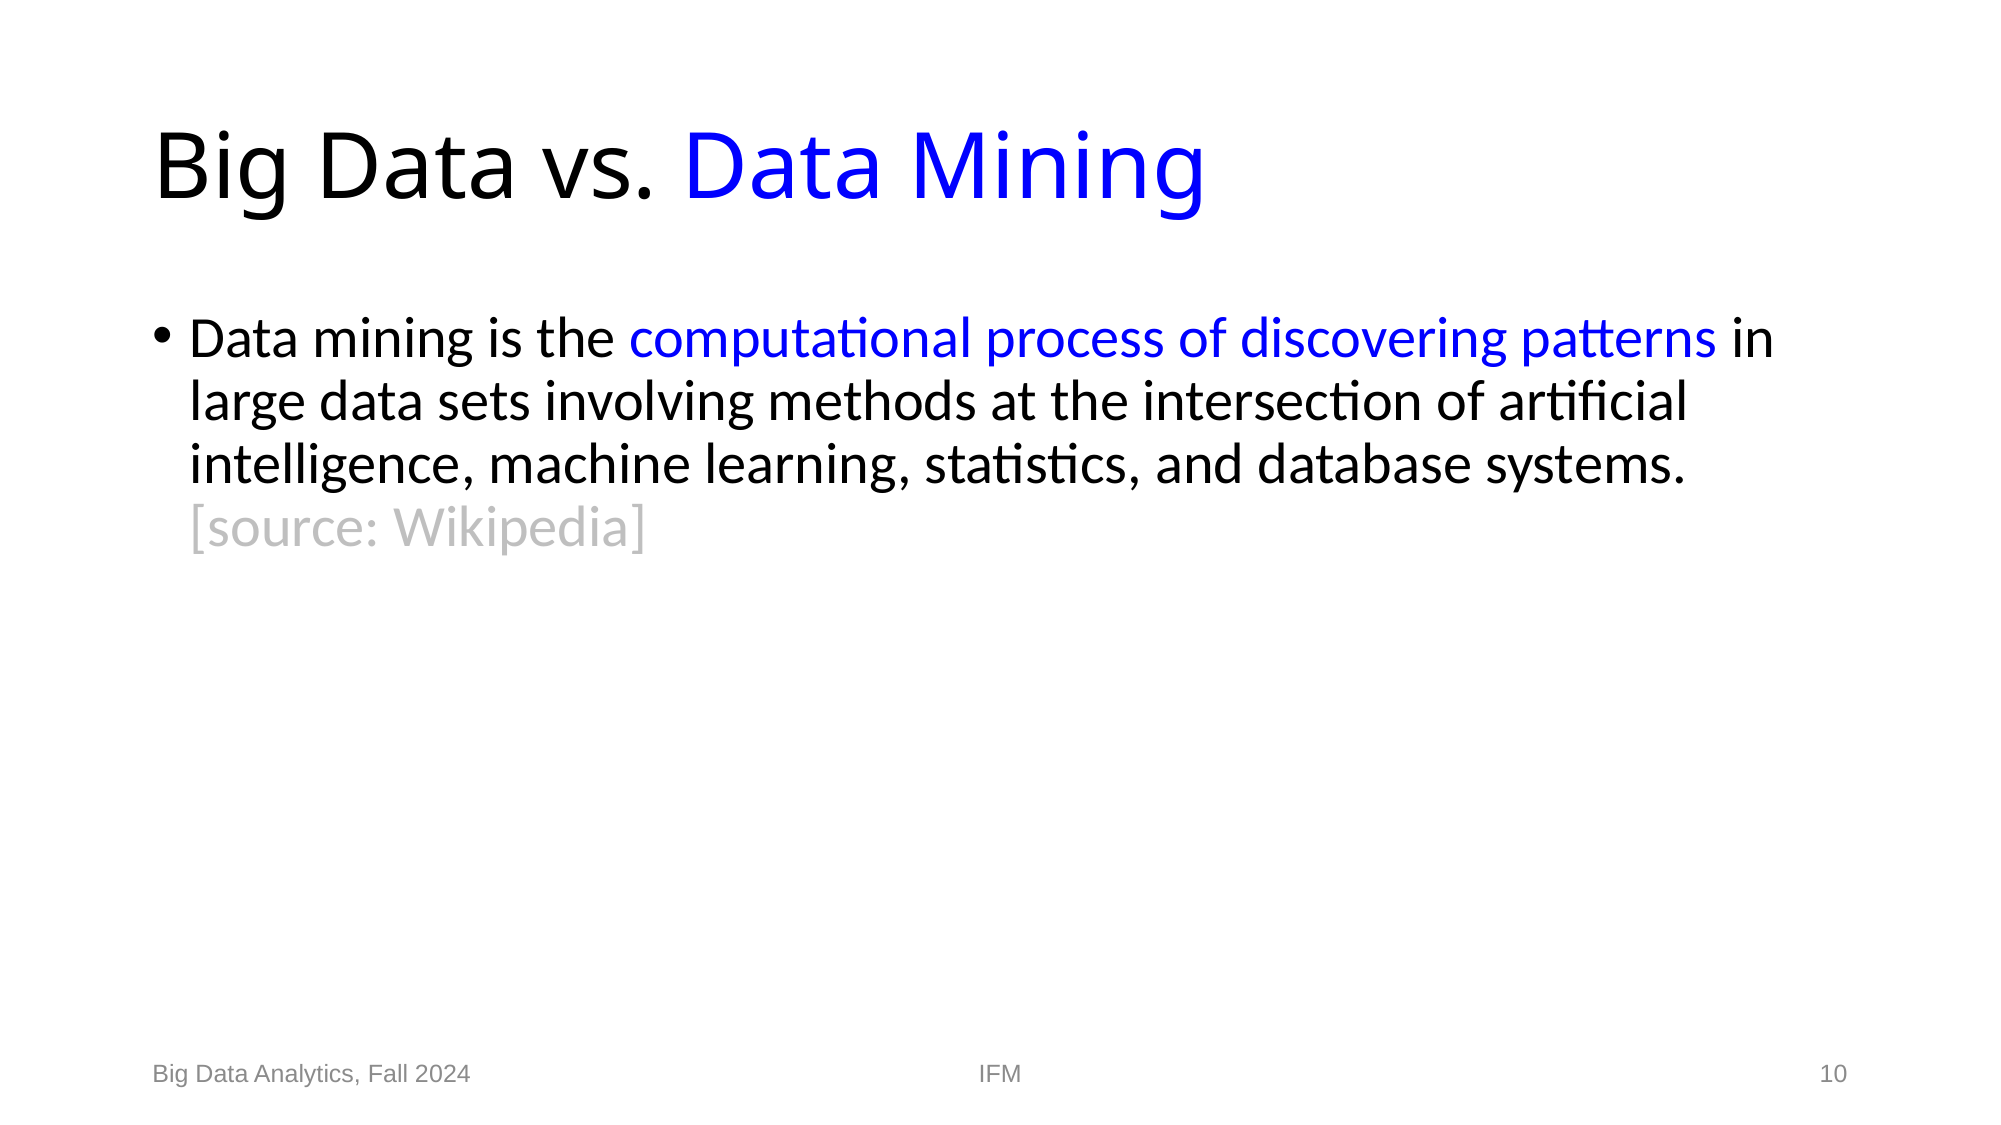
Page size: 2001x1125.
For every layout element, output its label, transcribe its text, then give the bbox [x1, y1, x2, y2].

slide_number Big Data Analytics, Fall 2024 [137, 1042, 588, 1103]
title Big Data vs. Data Mining [137, 59, 1863, 278]
footer IFM [662, 1042, 1338, 1103]
slide_number 10 [1412, 1042, 1863, 1103]
list Data mining is the computational process of discovering patterns in large data sets involving methods at the intersection of artificial intelligence, machine learning, statistics, and database systems. [source: Wikipedia] [137, 299, 1863, 1014]
